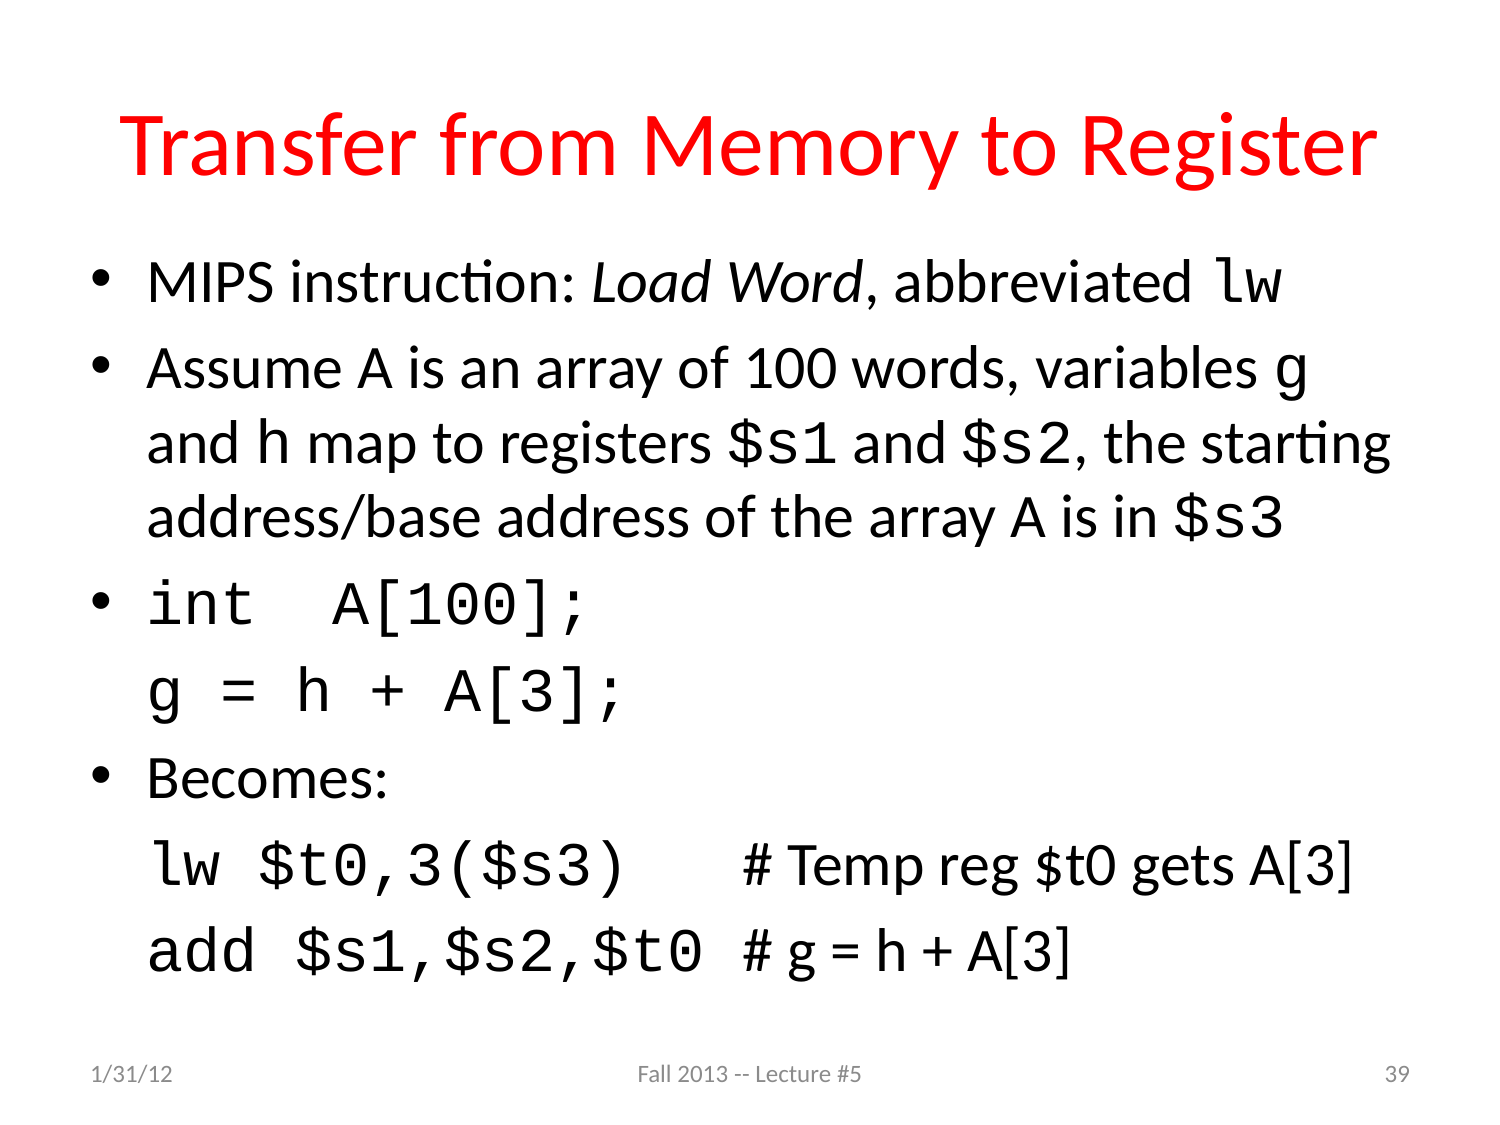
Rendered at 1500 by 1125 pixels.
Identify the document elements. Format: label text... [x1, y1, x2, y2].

slide_number 39 [1074, 1042, 1425, 1103]
footer Fall 2013 -- Lecture #5 [512, 1042, 988, 1103]
title Transfer from Memory to Register [75, 45, 1425, 232]
list MIPS instruction: Load Word, abbreviated lw Assume A is an array of 100 words, variables g and h map to registers $s1 and $s2, the starting address/base address of the array A is in $s3 int A[100]; g = h + A[3]; Becomes: lw $t0,3($s3) # Temp reg $t0 gets A[3] add $s1,$s2,$t0 # g = h + A[3] [75, 232, 1425, 1034]
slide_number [75, 1042, 425, 1103]
